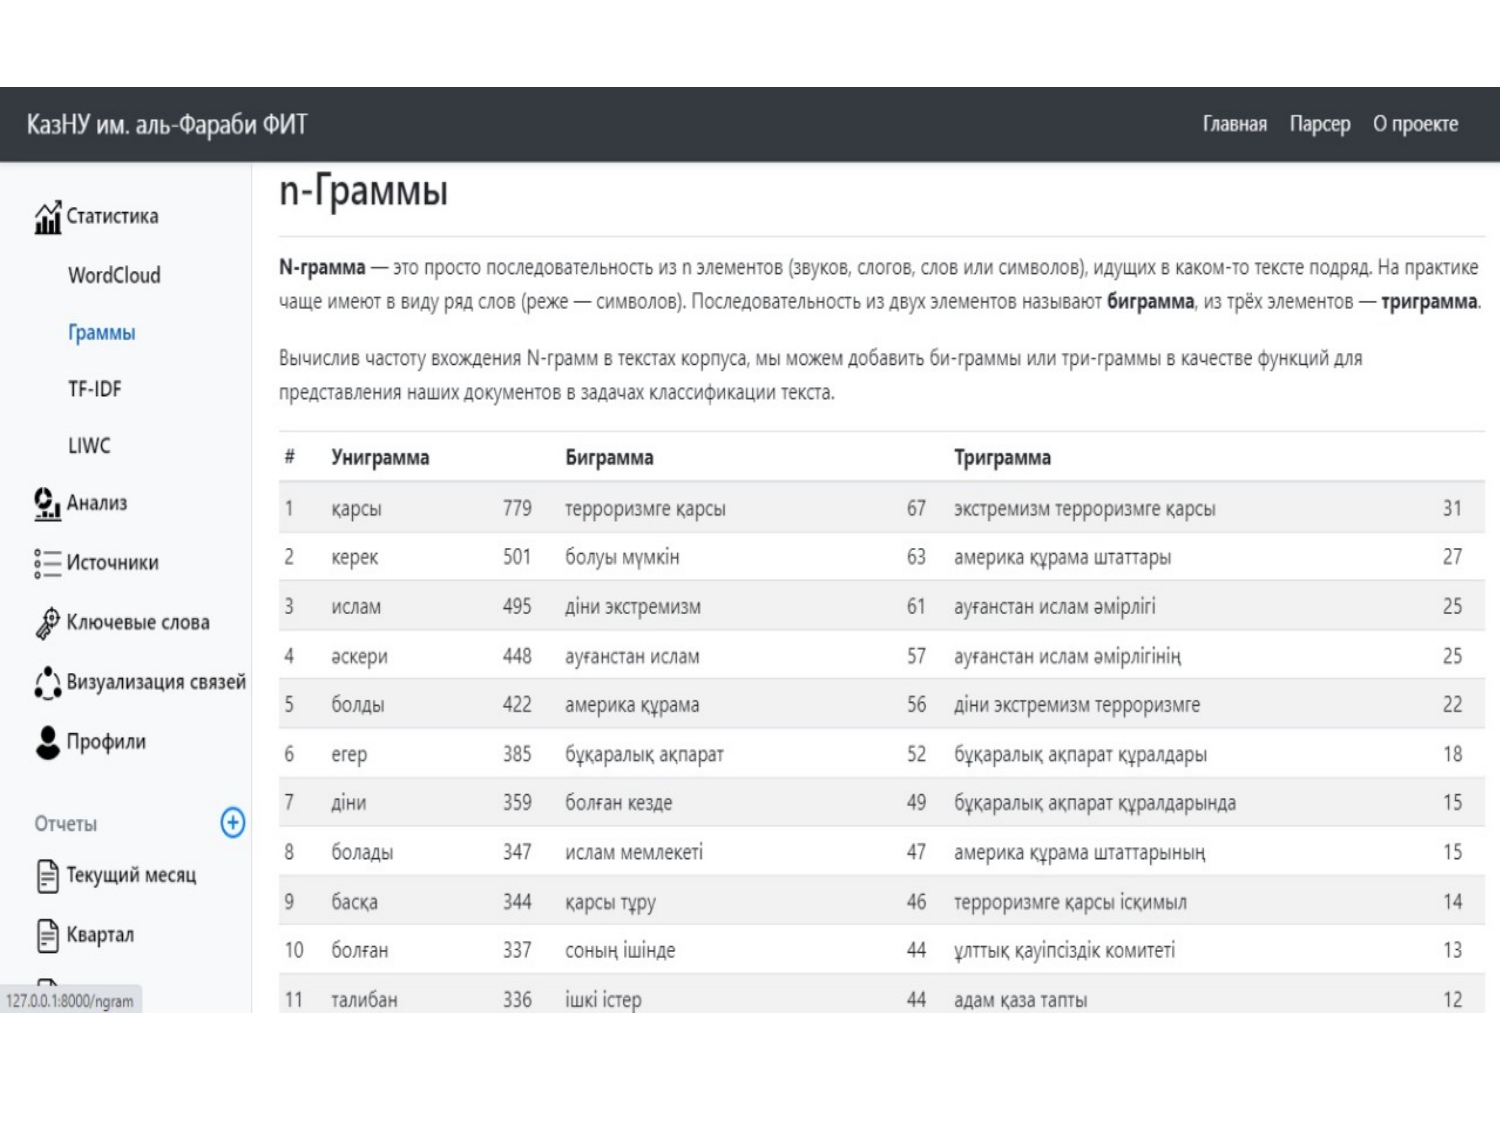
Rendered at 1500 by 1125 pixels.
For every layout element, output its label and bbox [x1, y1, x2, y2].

picture [0, 87, 1500, 1013]
